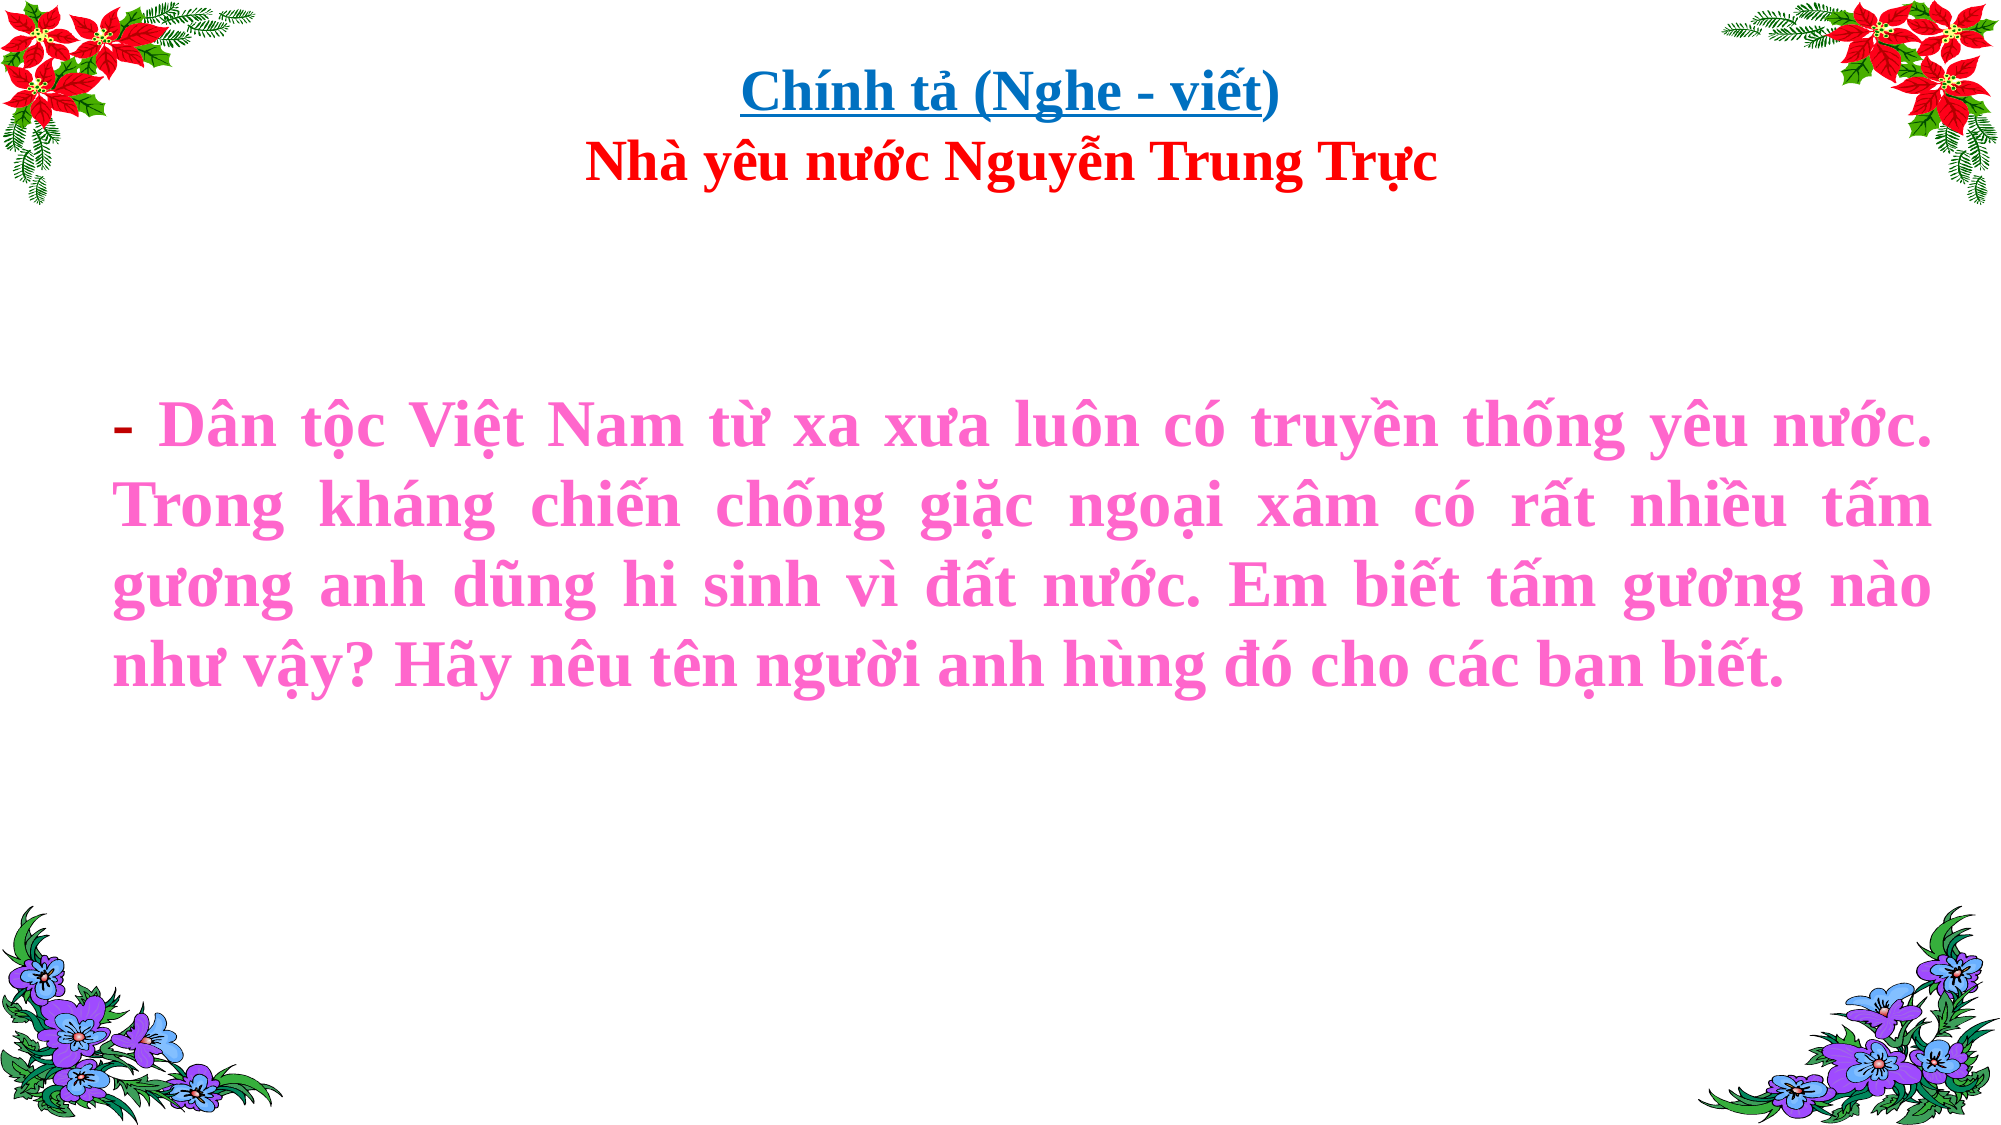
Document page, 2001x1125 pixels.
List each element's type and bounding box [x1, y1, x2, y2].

text_box [0, 0, 2000, 1125]
